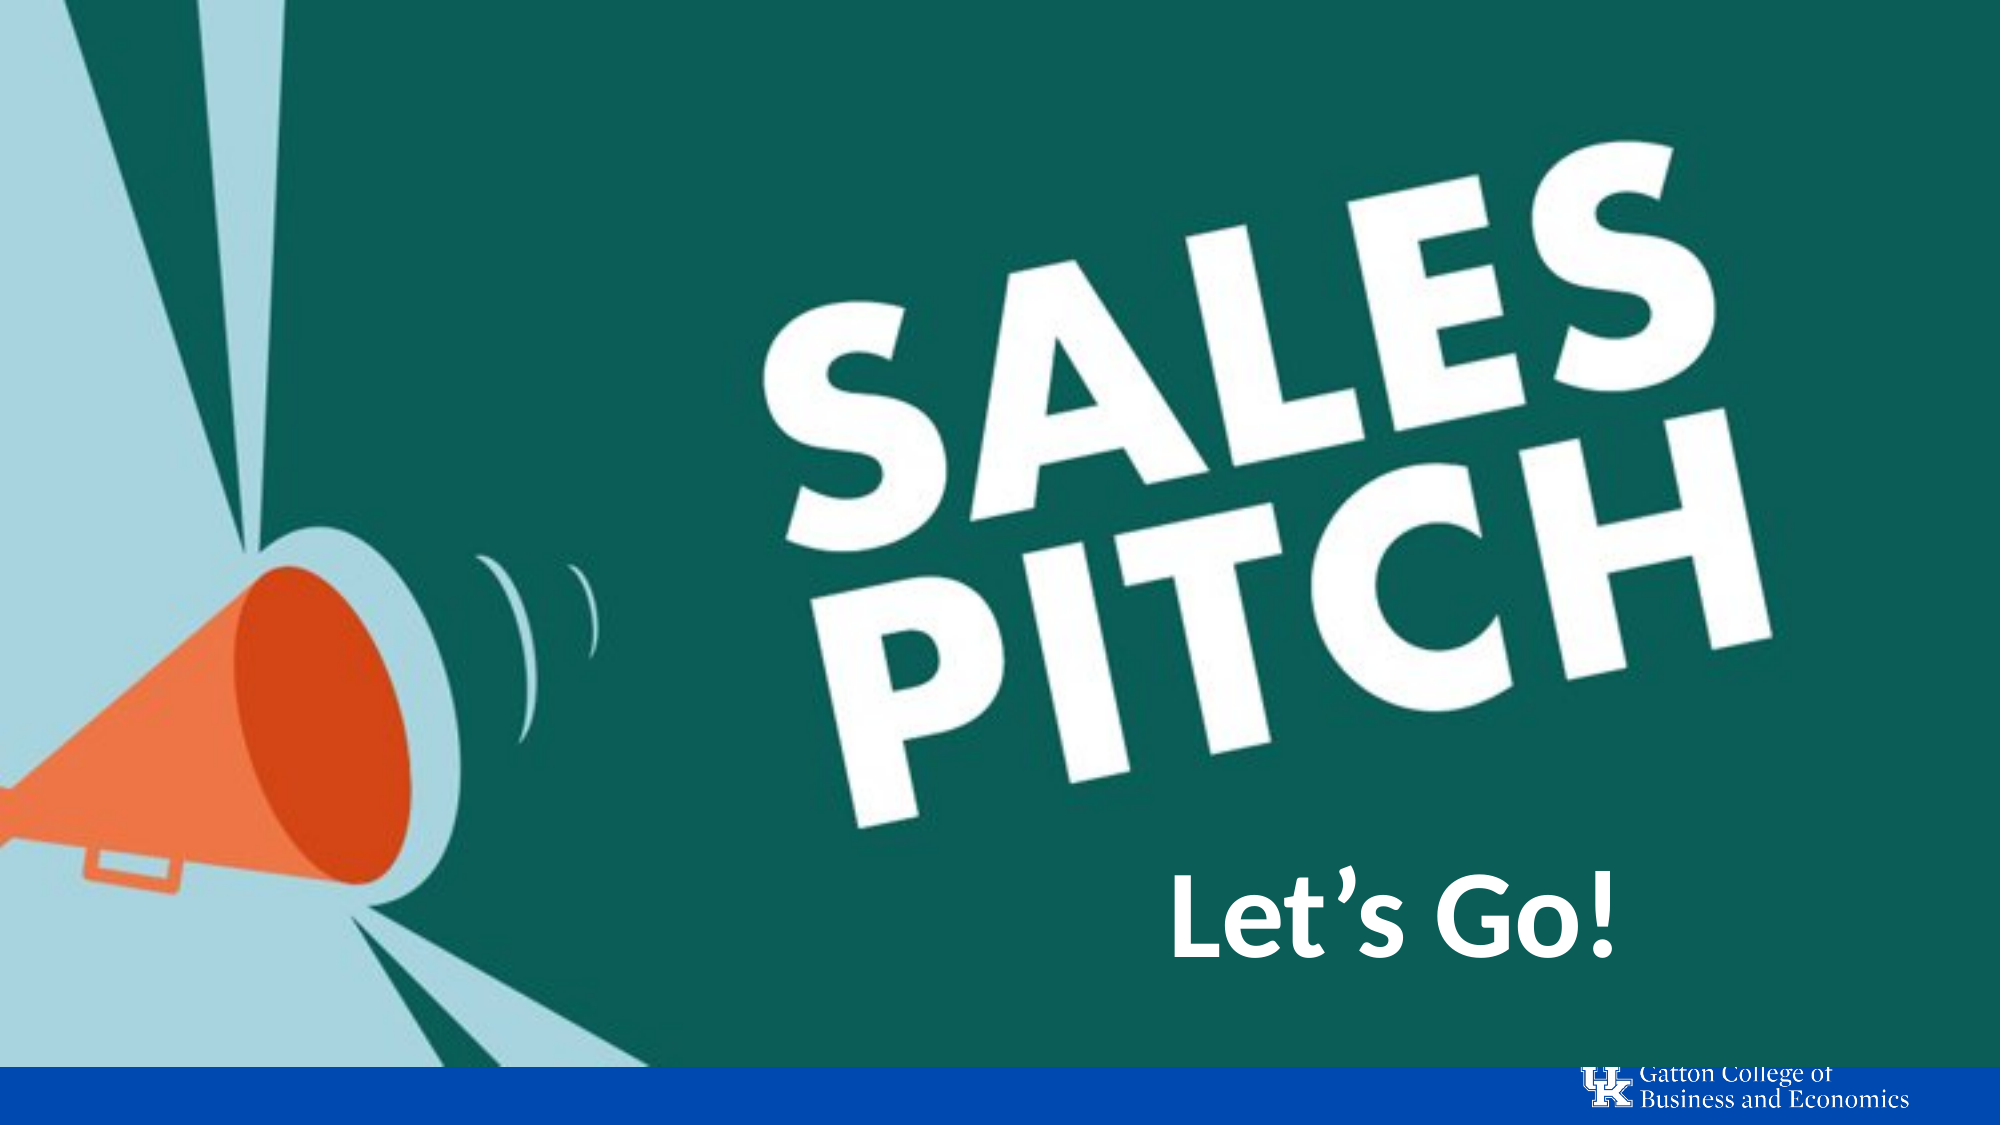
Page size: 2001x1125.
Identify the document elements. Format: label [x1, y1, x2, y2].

text_box [0, 1067, 2000, 1125]
picture [0, 0, 2000, 1121]
